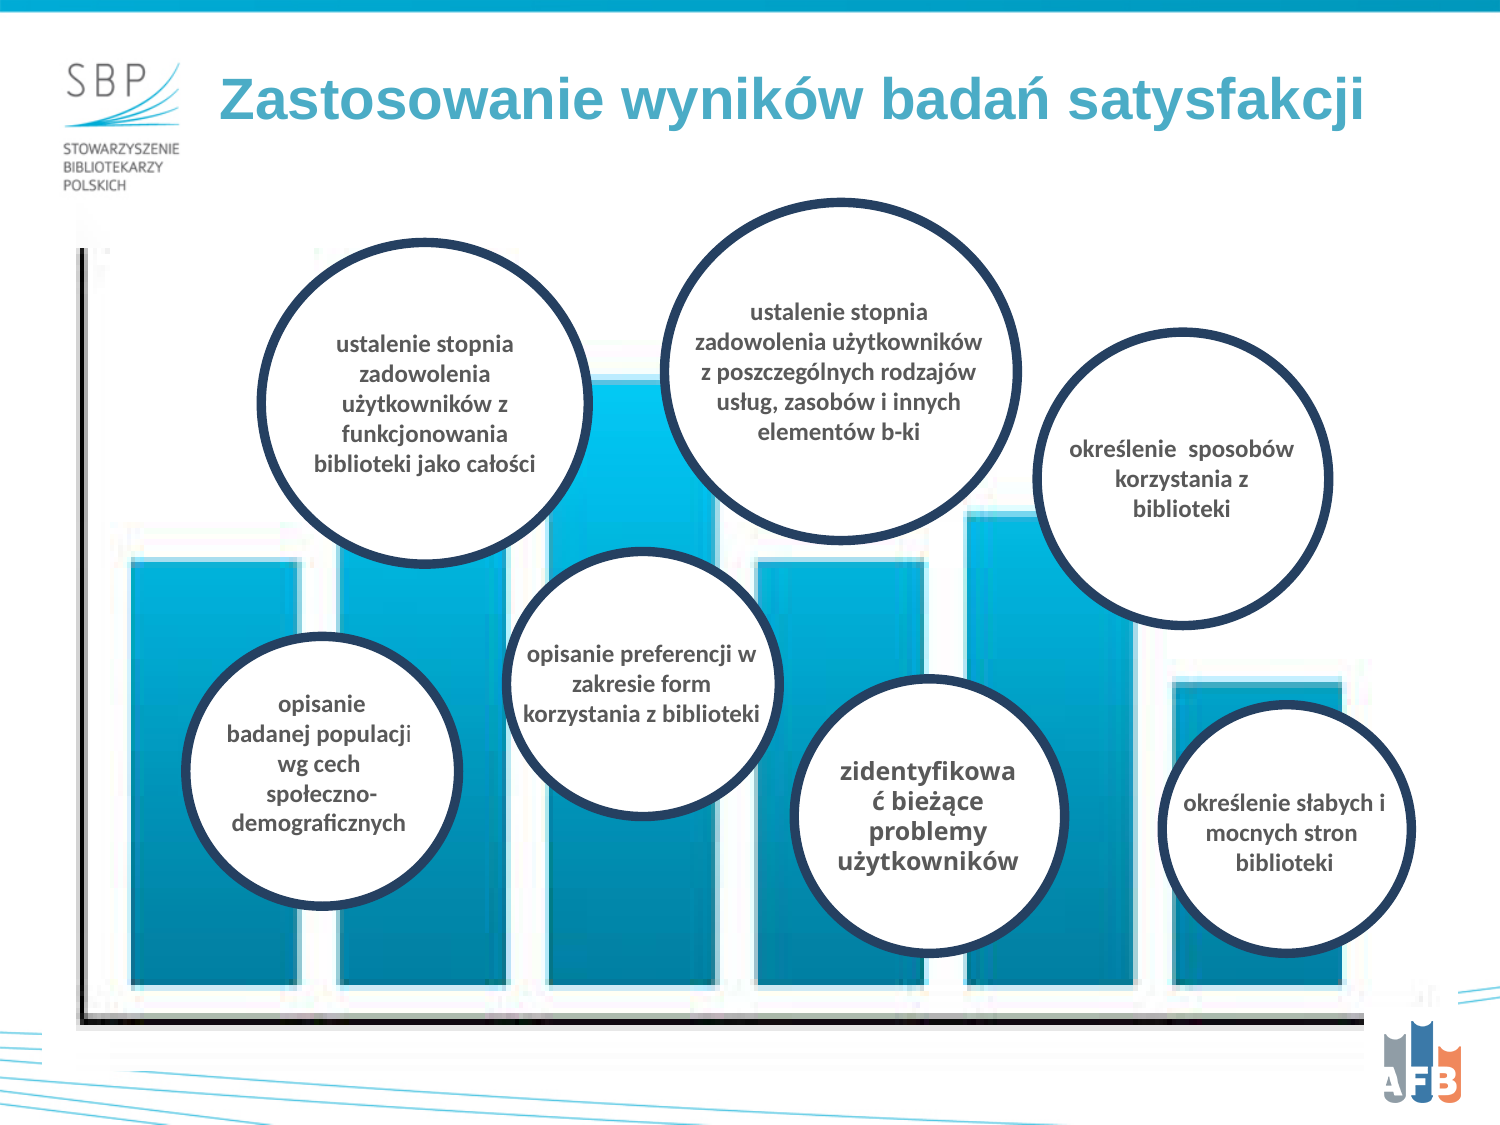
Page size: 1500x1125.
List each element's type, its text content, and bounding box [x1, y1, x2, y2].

picture [0, 12, 1500, 1125]
text_box Zastosowanie wyników badań satysfakcji [205, 53, 1477, 139]
